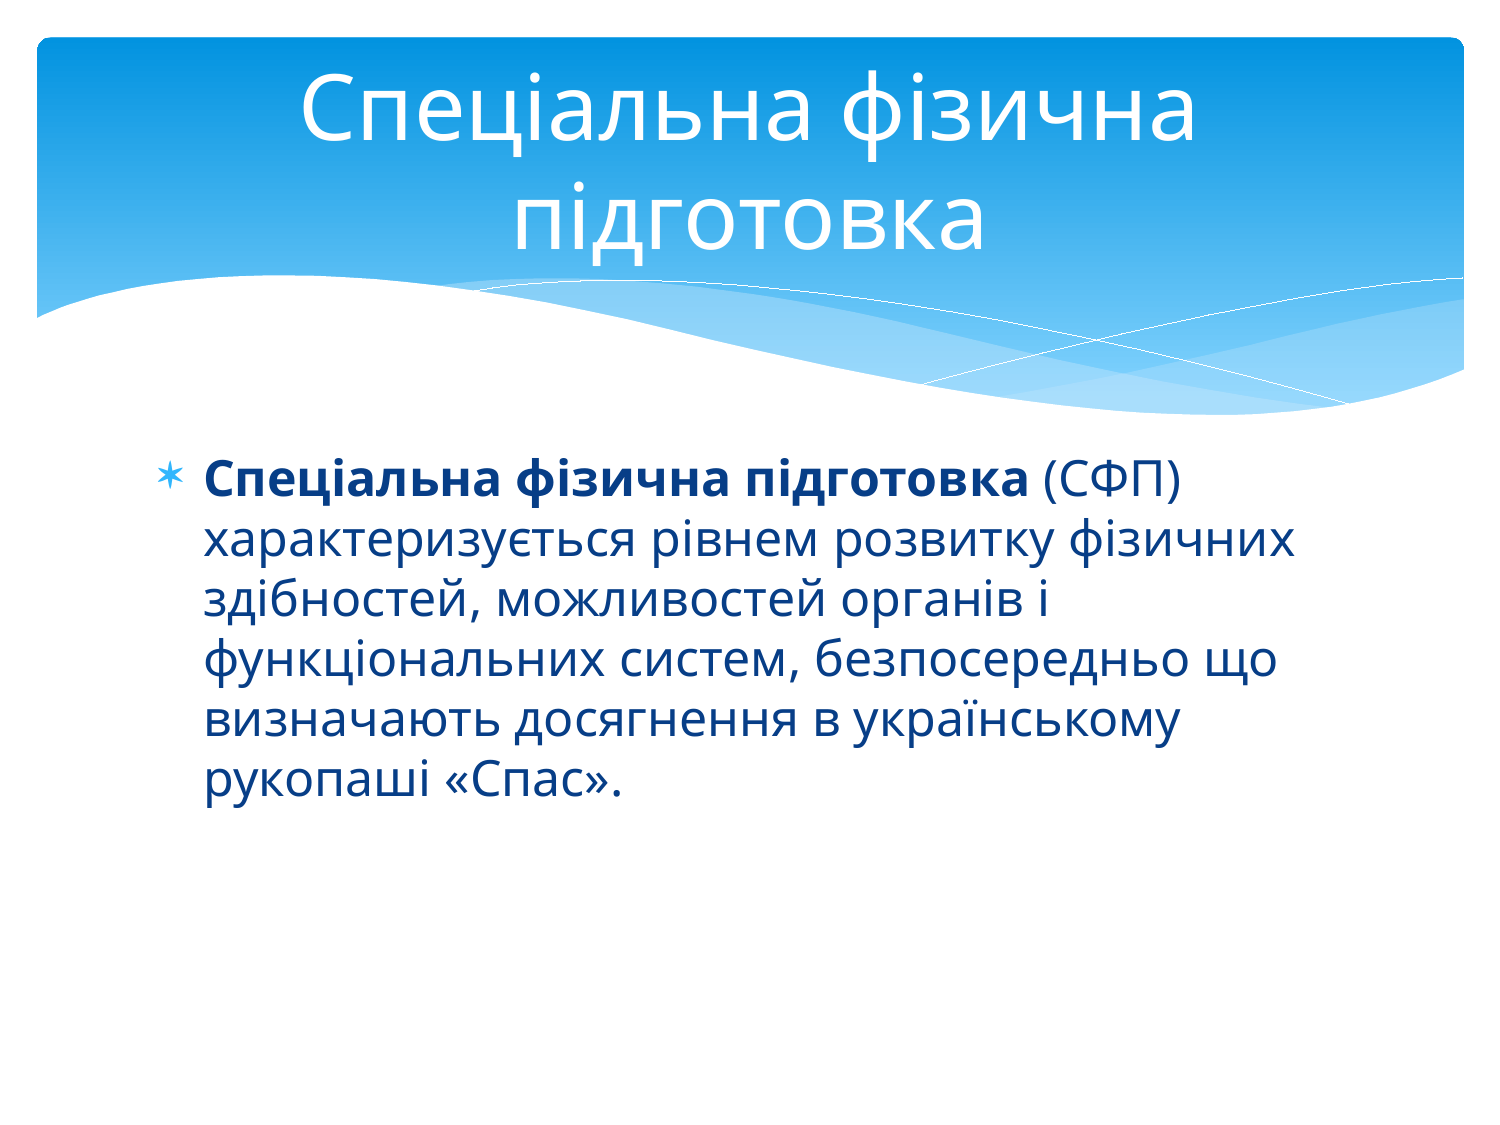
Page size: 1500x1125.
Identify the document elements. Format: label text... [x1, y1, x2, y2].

title Спеціальна фізична підготовка [75, 55, 1425, 261]
list Спеціальна фізична підготовка (СФП) характеризується рівнем розвитку фізичних здібностей, можливостей органів і функціональних систем, безпосередньо що визначають досягнення в українському рукопаші «Спас». [143, 438, 1359, 1005]
